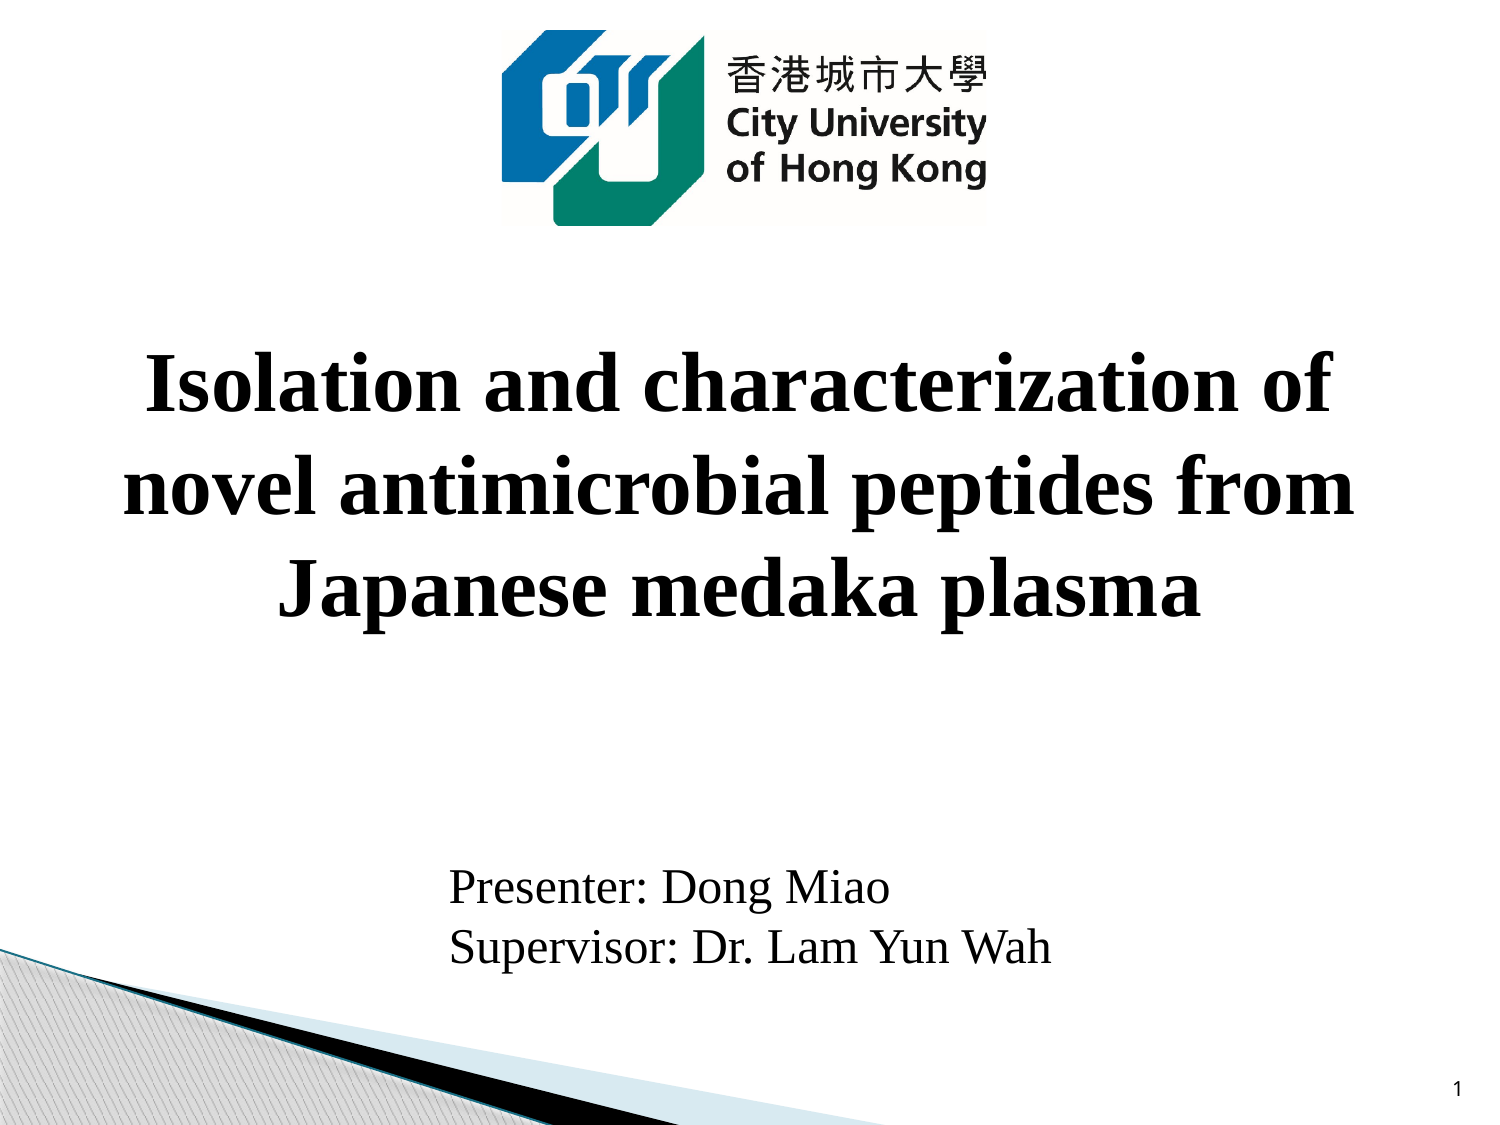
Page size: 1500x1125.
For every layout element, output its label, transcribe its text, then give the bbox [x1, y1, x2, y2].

slide_number 1 [1418, 1051, 1479, 1112]
text_box Presenter: Dong Miao Supervisor: Dr. Lam Yun Wah [433, 845, 1068, 981]
picture [501, 30, 987, 226]
title Isolation and characterization of novel antimicrobial peptides from Japanese medaka plasma [64, 302, 1415, 657]
